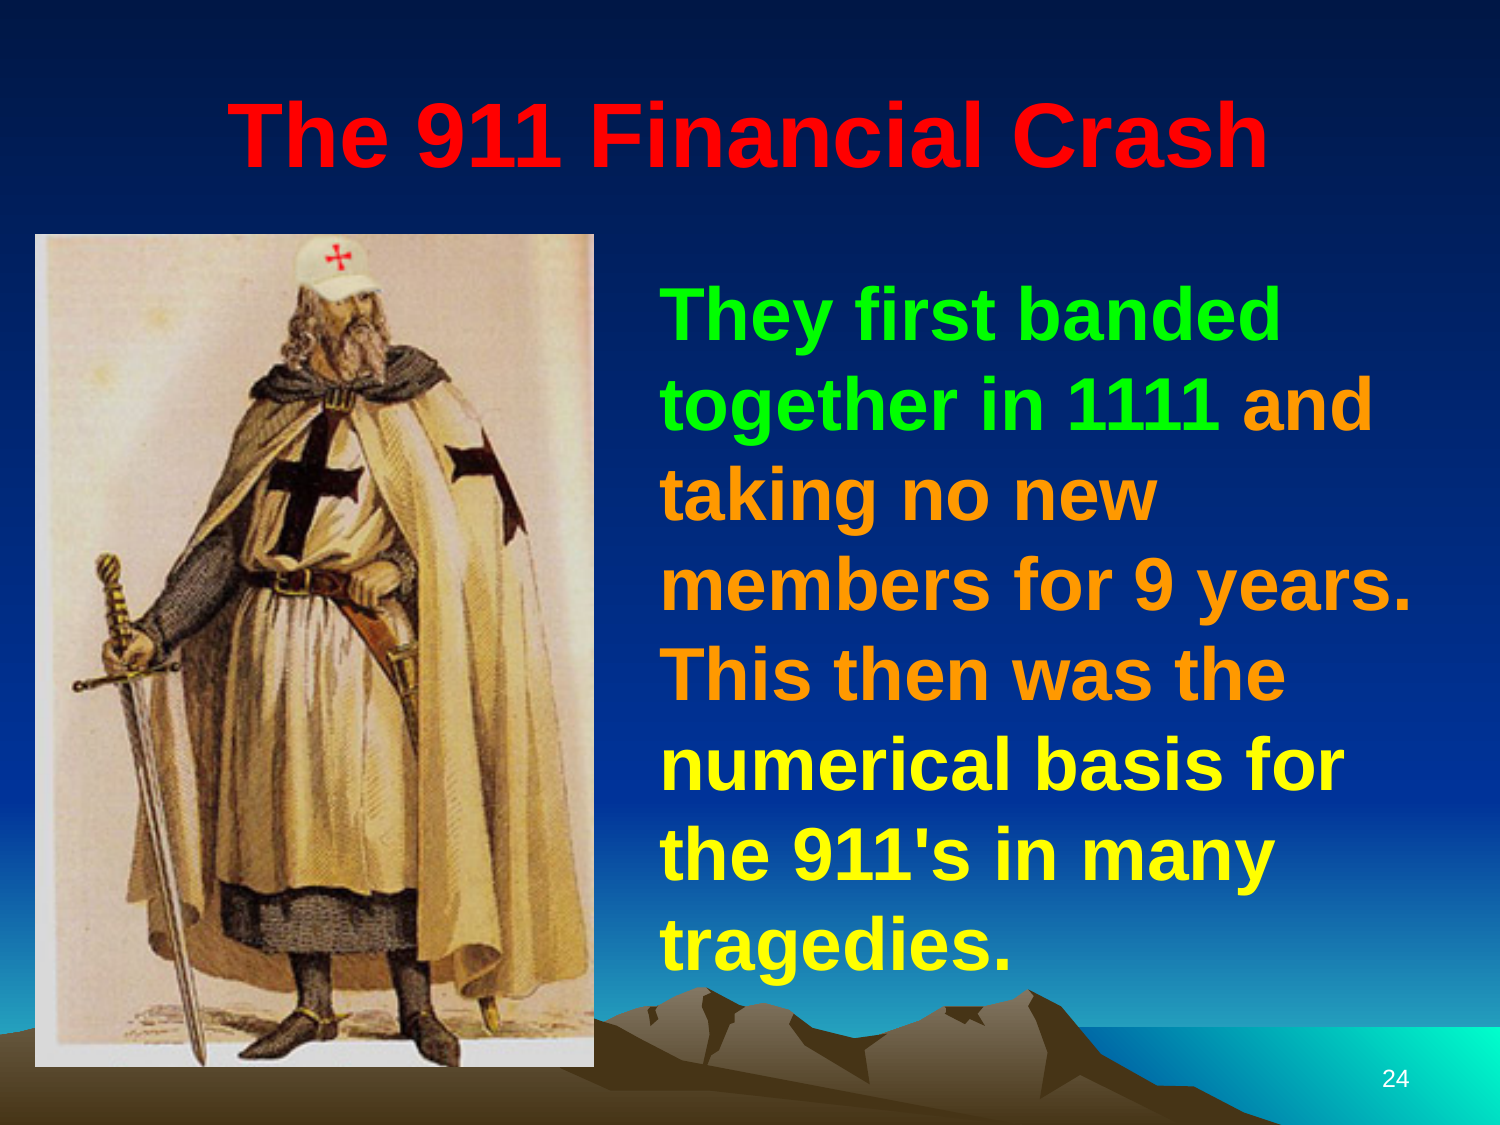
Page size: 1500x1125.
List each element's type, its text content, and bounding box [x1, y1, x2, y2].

title The 911 Financial Crash [74, 37, 1426, 226]
picture [34, 234, 595, 1067]
text_box They first banded together in 1111 and taking no new members for 9 years. This then was the numerical basis for the 911's in many tragedies. [644, 257, 1453, 993]
slide_number 24 [1074, 1024, 1426, 1101]
